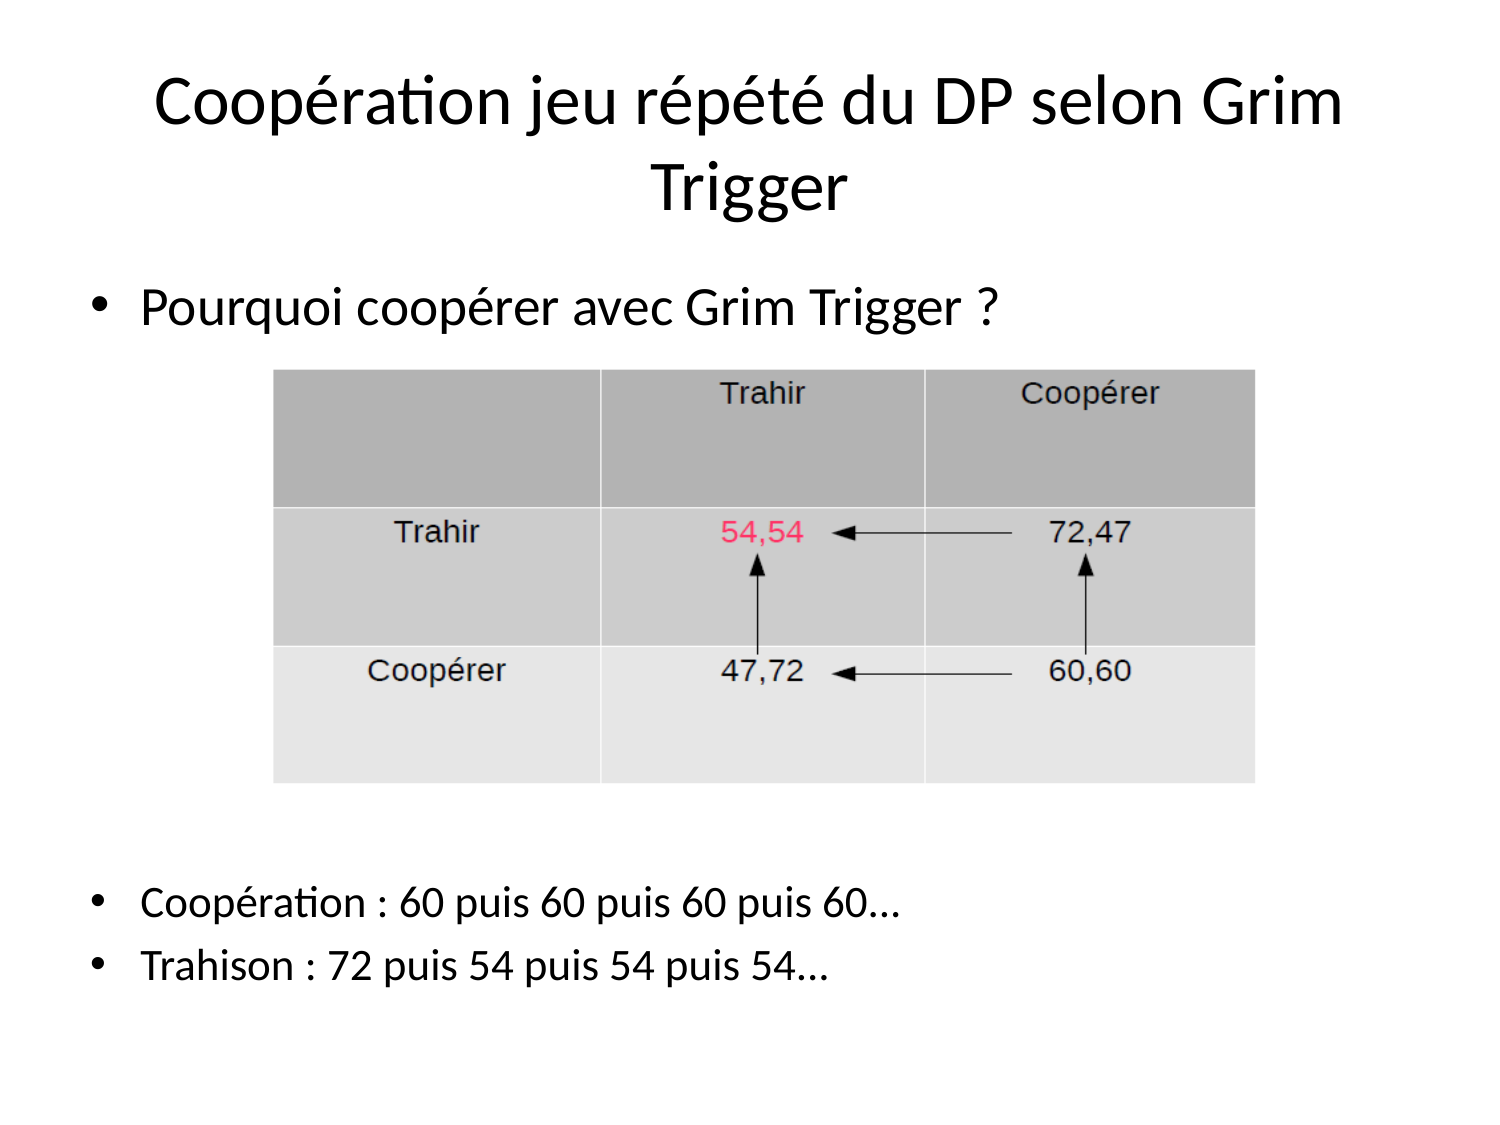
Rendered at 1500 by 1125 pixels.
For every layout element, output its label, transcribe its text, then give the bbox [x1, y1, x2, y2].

picture [265, 349, 1270, 811]
title Coopération jeu répété du DP selon Grim Trigger [75, 45, 1425, 233]
list Pourquoi coopérer avec Grim Trigger ? Coopération : 60 puis 60 puis 60 puis 60... Trahison : 72 puis 54 puis 54 puis 54... [75, 262, 1425, 1005]
